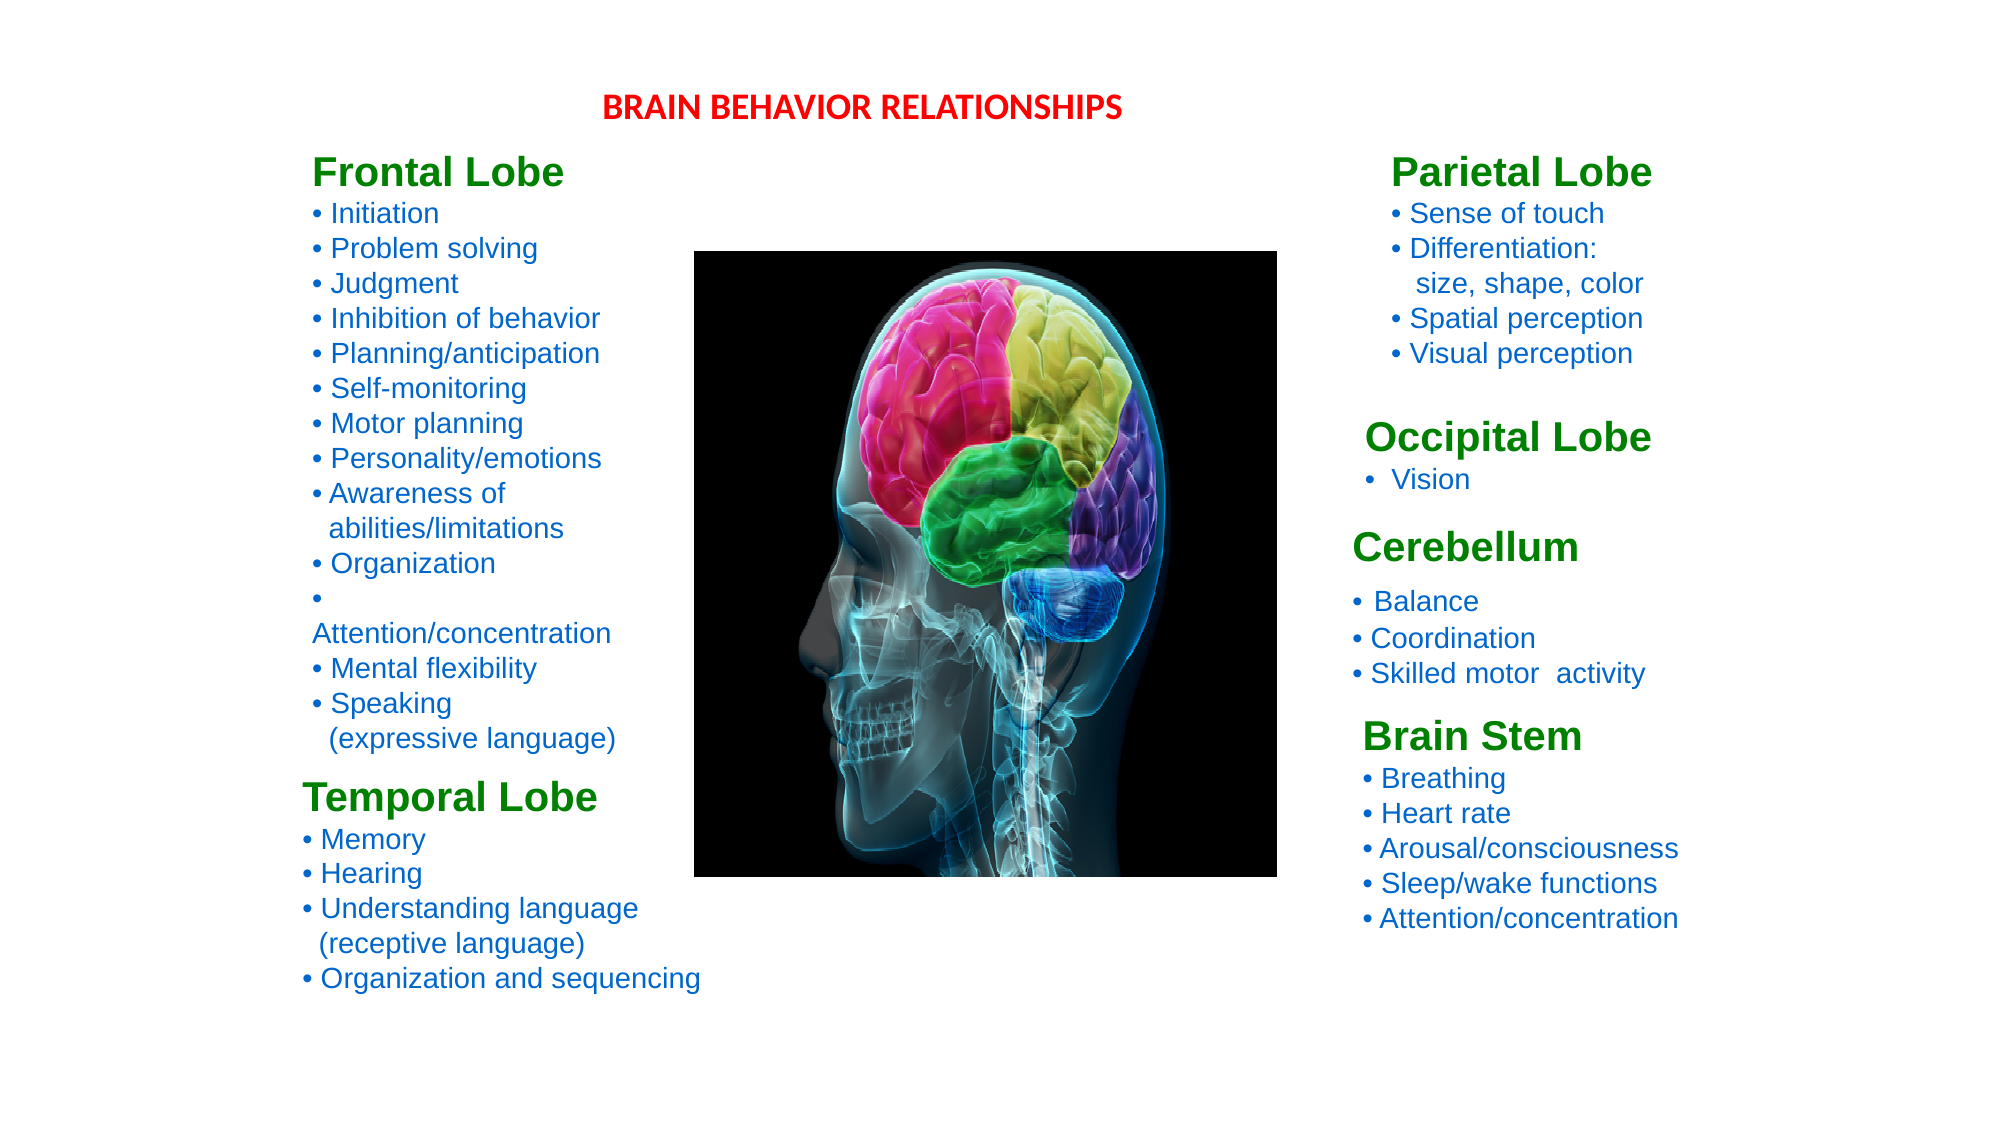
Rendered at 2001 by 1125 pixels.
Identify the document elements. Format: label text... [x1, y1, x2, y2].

text_box Temporal Lobe • Memory • Hearing • Understanding language (receptive language) • Organization and sequencing [287, 762, 787, 1063]
text_box Cerebellum • Balance • Coordination • Skilled motor activity [1337, 512, 1750, 758]
picture [694, 251, 1277, 877]
text_box Frontal Lobe • Initiation • Problem solving • Judgment • Inhibition of behavior • Planning/anticipation • Self-monitoring • Motor planning • Personality/emotions • Awareness of abilities/limitations • Organization • Attention/concentration • Mental flexibility • Speaking (expressive language) [297, 137, 644, 762]
text_box Parietal Lobe • Sense of touch • Differentiation: size, shape, color • Spatial perception • Visual perception [1376, 137, 1668, 378]
text_box Occipital Lobe • Vision [1350, 402, 1675, 512]
text_box Brain Stem • Breathing • Heart rate • Arousal/consciousness • Sleep/wake functions • Attention/concentration [1347, 701, 1695, 1002]
text_box Brain Behavior Relationships [587, 74, 1568, 135]
